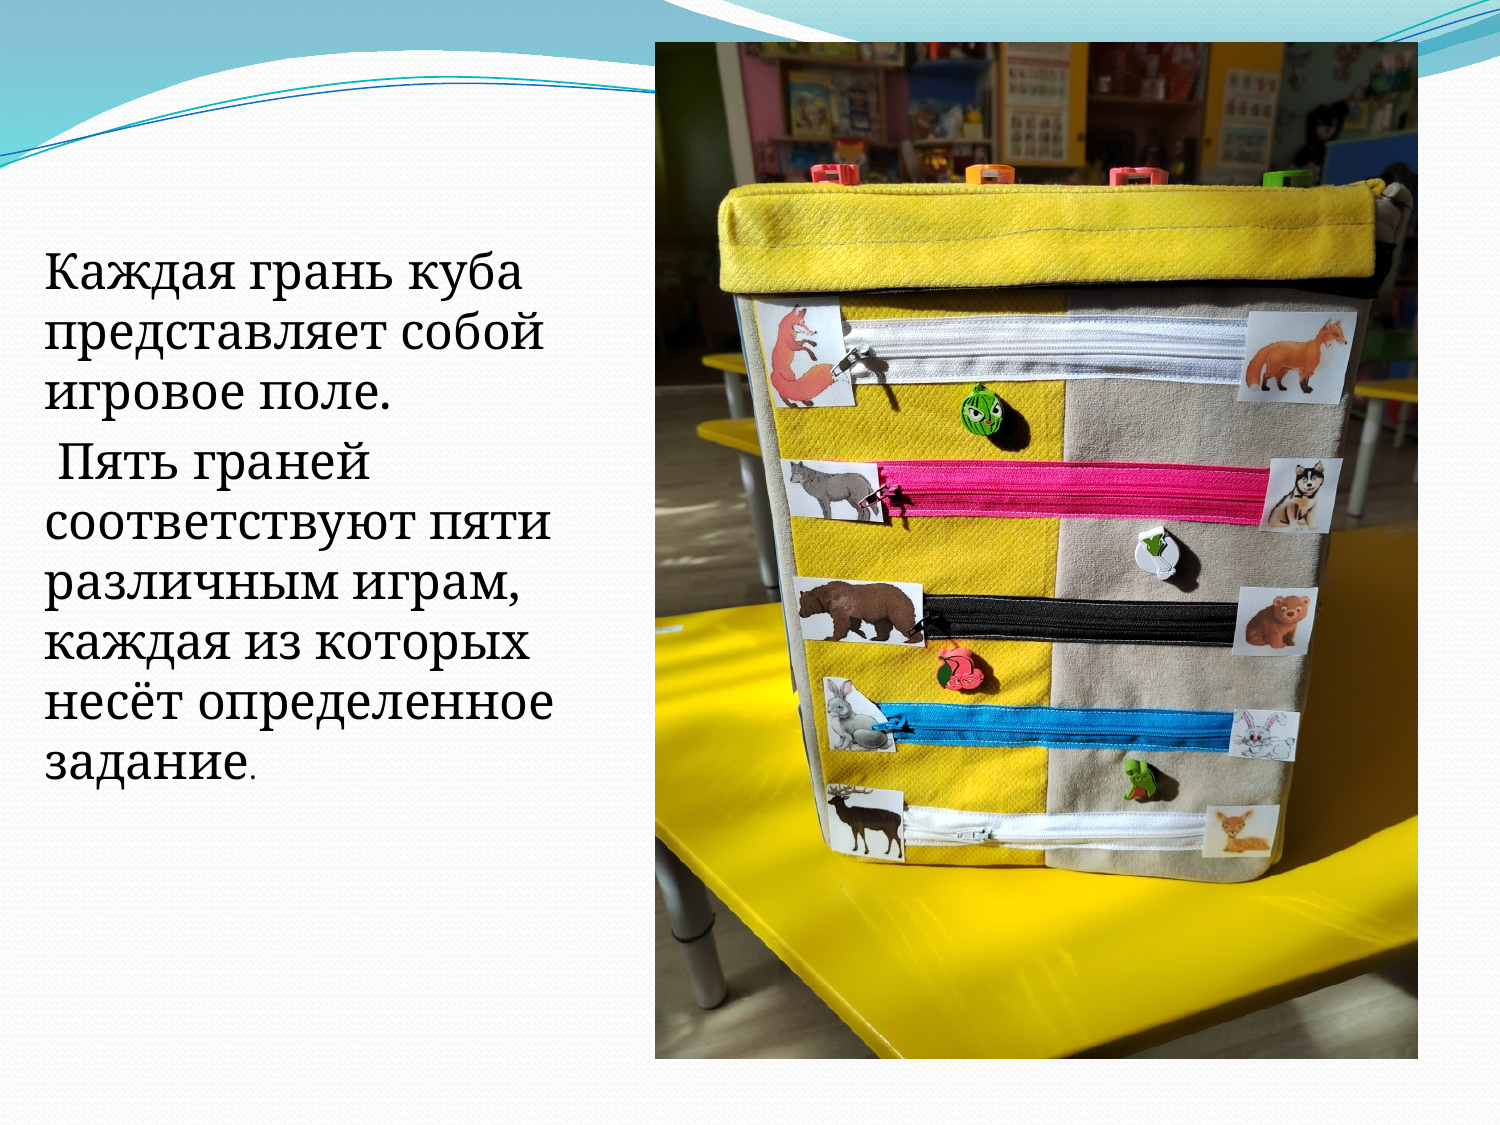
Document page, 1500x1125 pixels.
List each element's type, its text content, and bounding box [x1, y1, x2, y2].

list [655, 42, 1418, 1059]
list Каждая грань куба представляет собой игровое поле. Пять граней соответствуют пяти различным играм, каждая из которых несёт определенное задание. [41, 231, 632, 835]
